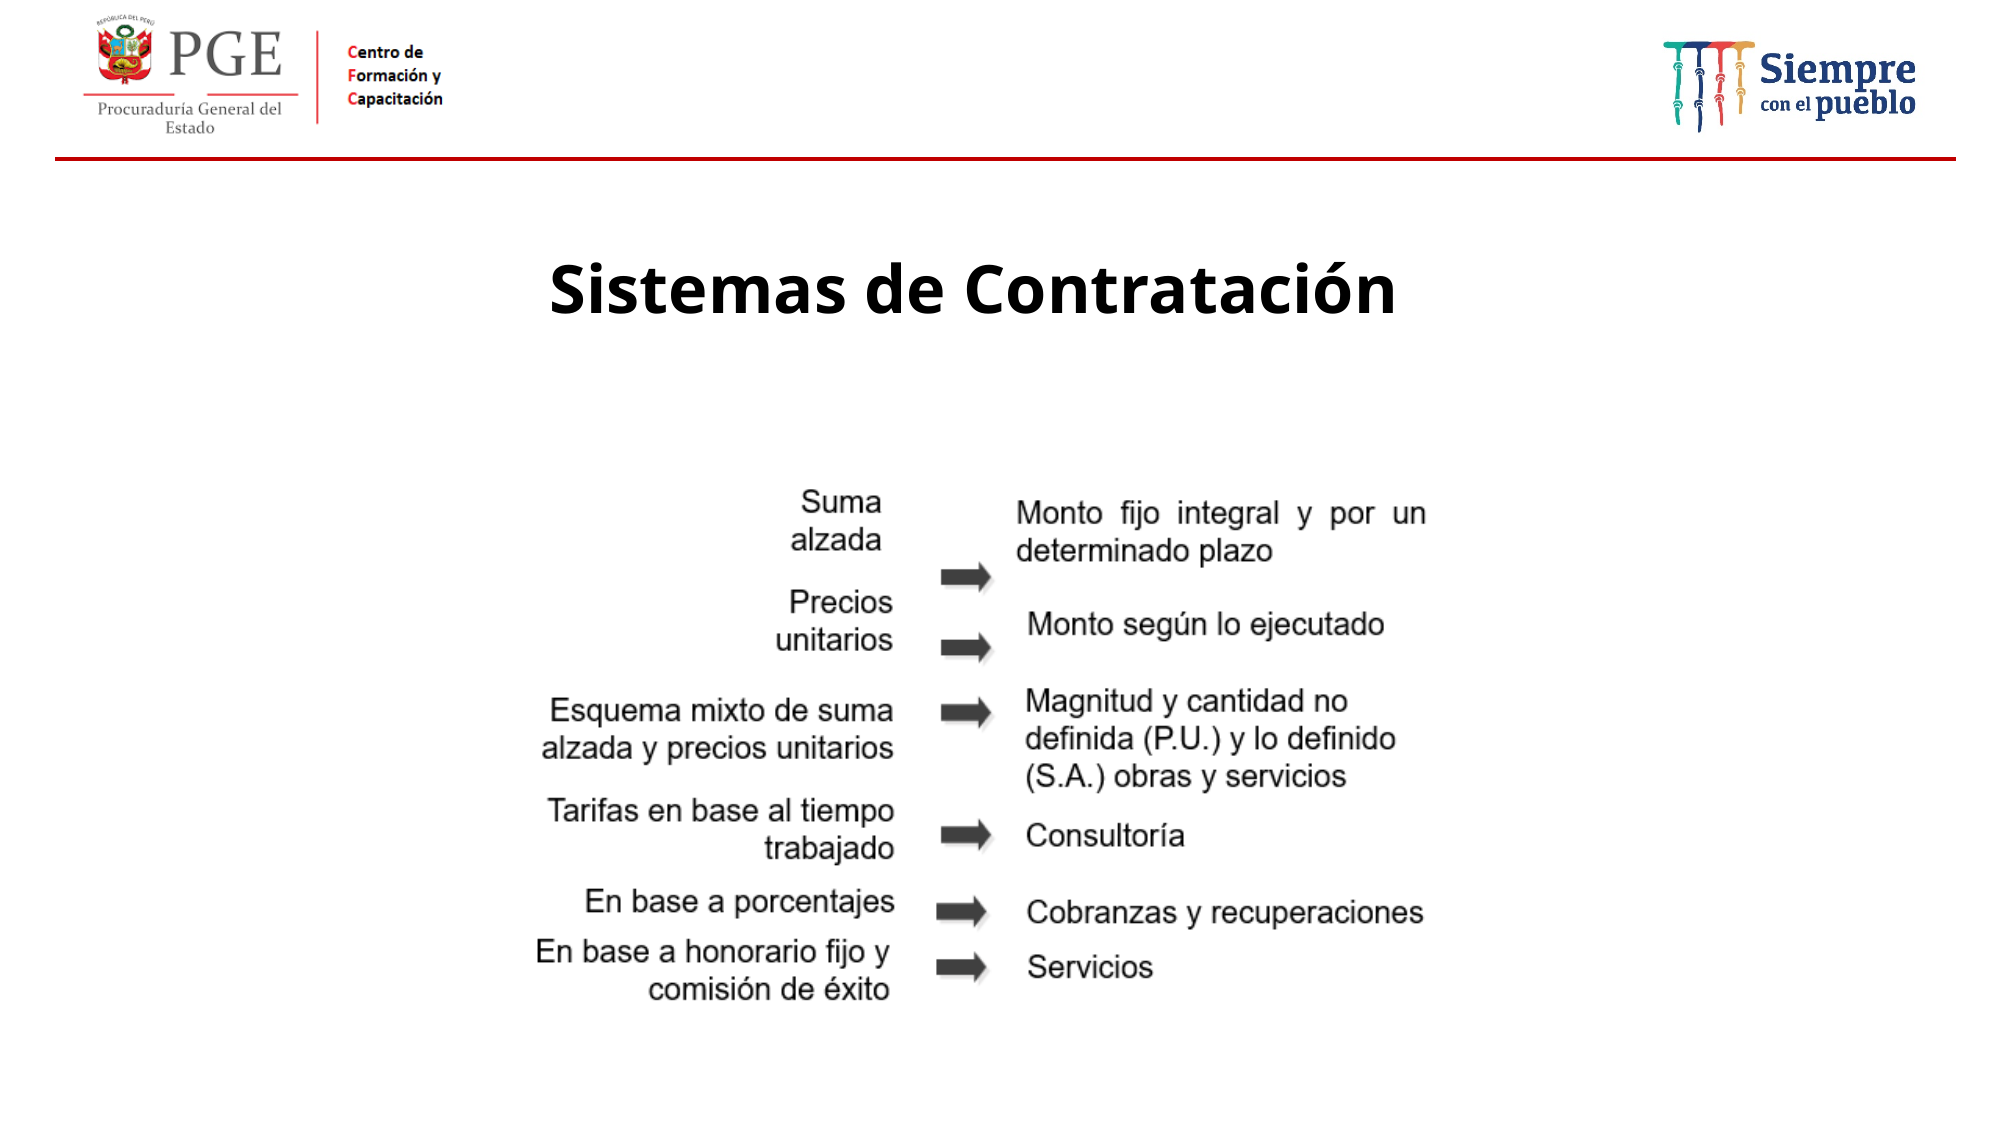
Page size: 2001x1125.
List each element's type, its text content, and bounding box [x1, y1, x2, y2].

picture [1651, 29, 1925, 139]
picture [430, 416, 1570, 1030]
picture [71, 7, 467, 149]
text_box Sistemas de Contratación [391, 239, 1557, 335]
